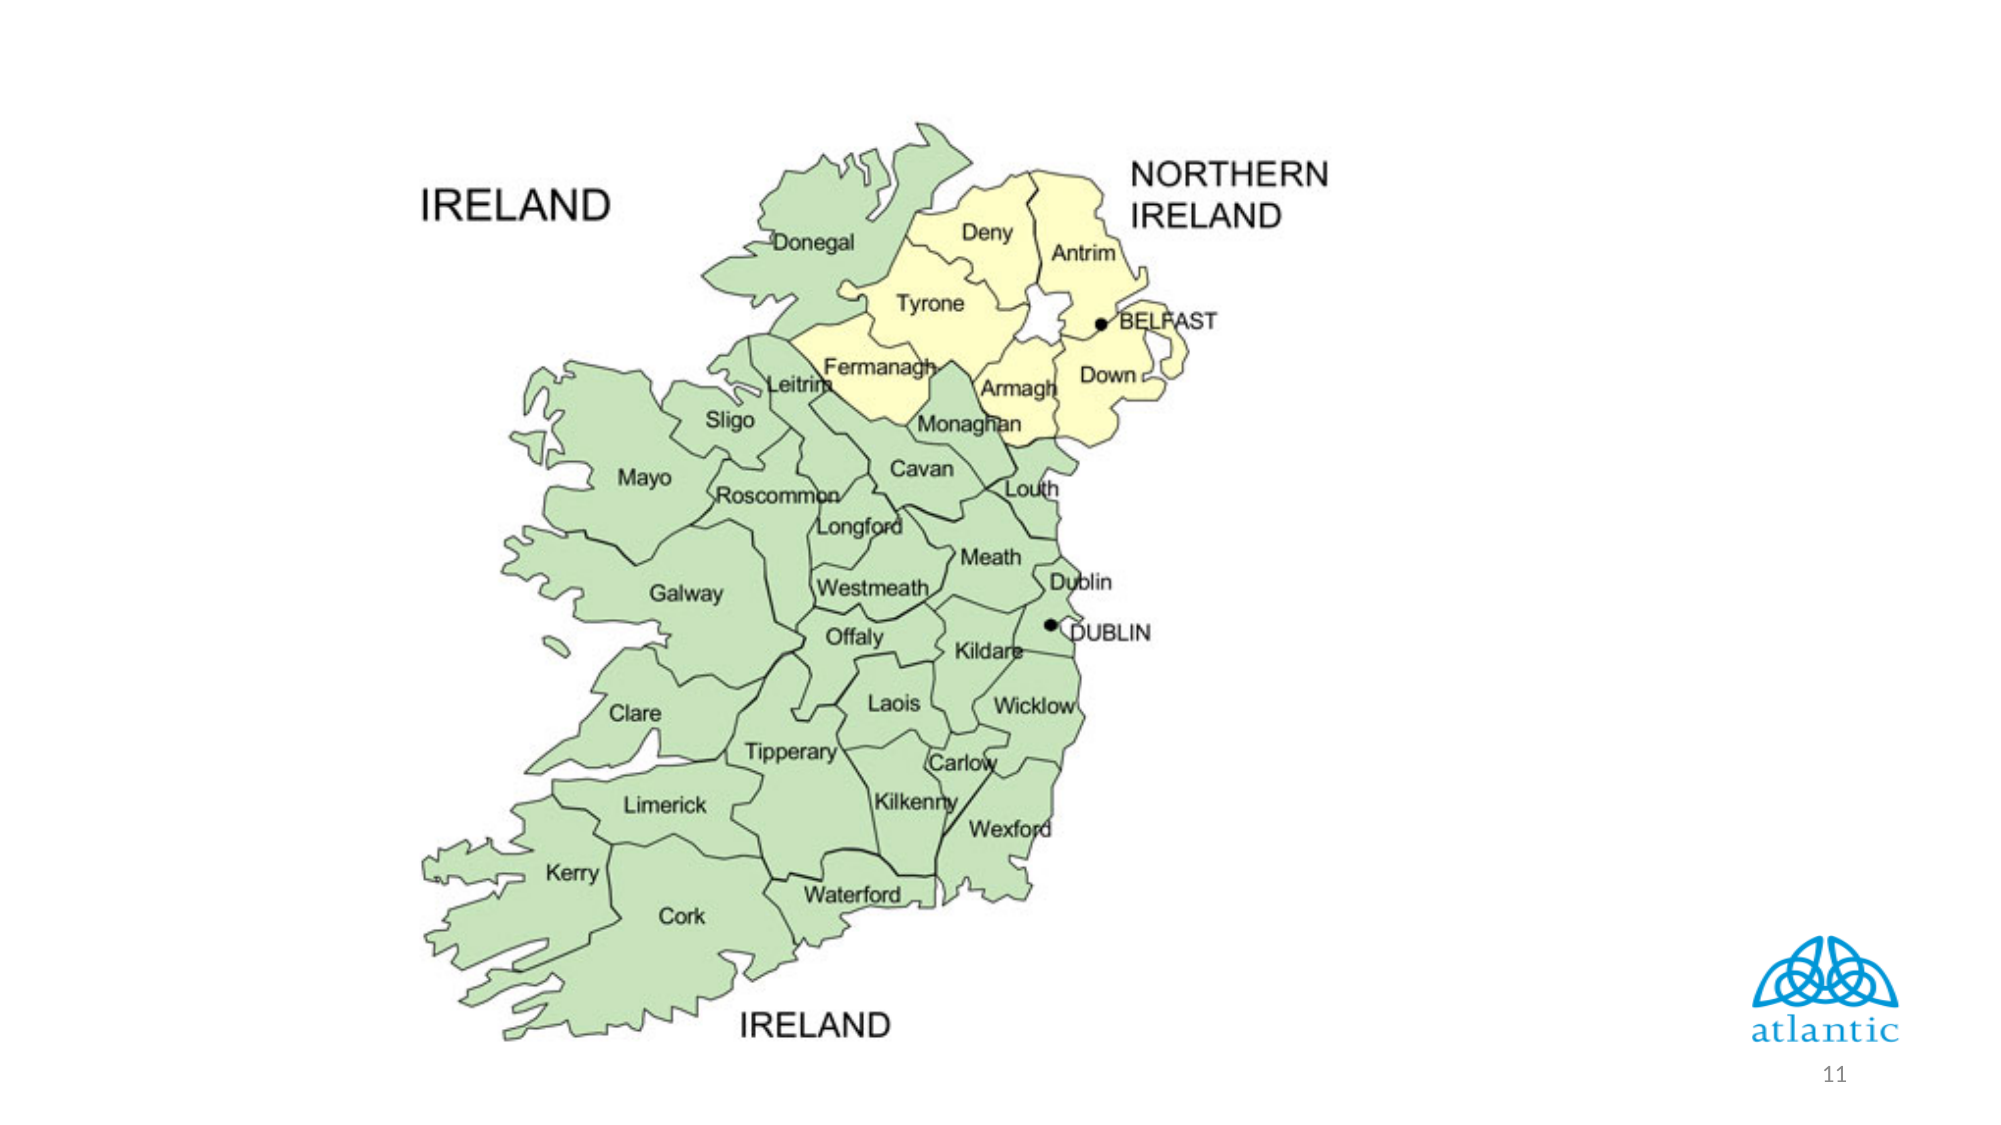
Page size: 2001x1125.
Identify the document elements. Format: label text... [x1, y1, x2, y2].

picture [373, 100, 1355, 1081]
picture [1752, 935, 1900, 1043]
slide_number 11 [1412, 1042, 1863, 1103]
